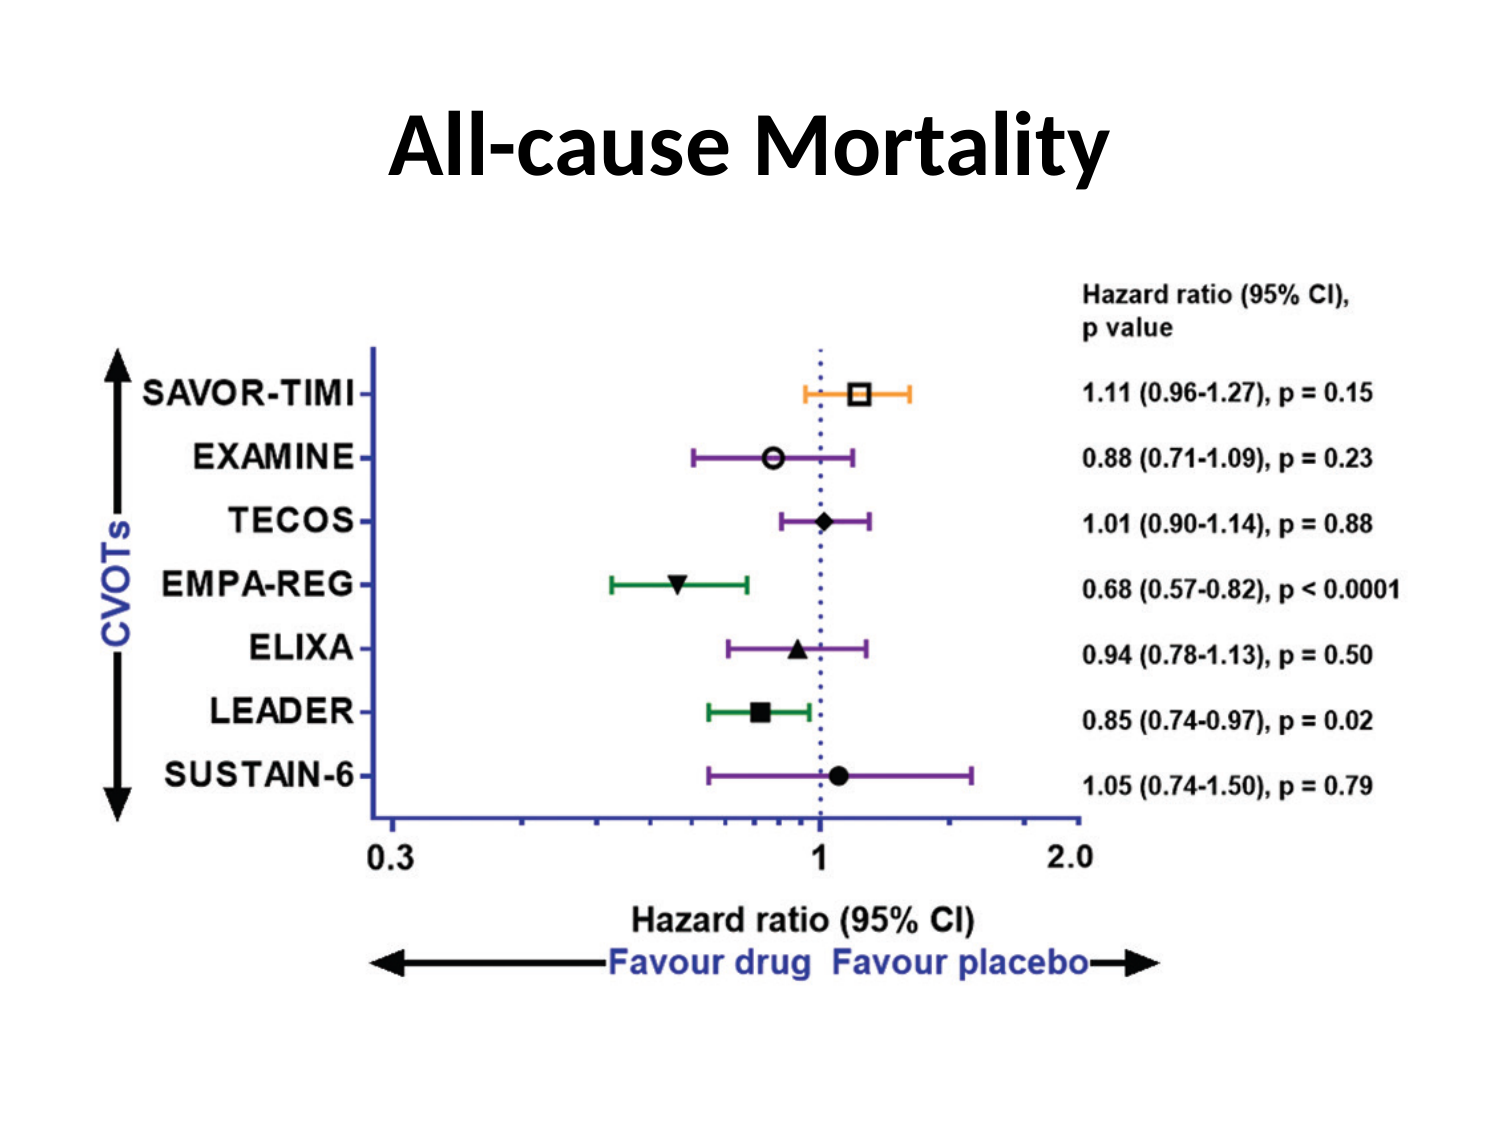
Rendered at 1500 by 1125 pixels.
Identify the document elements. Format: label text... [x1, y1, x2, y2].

title All-cause Mortality [74, 44, 1426, 233]
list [78, 262, 1421, 1006]
